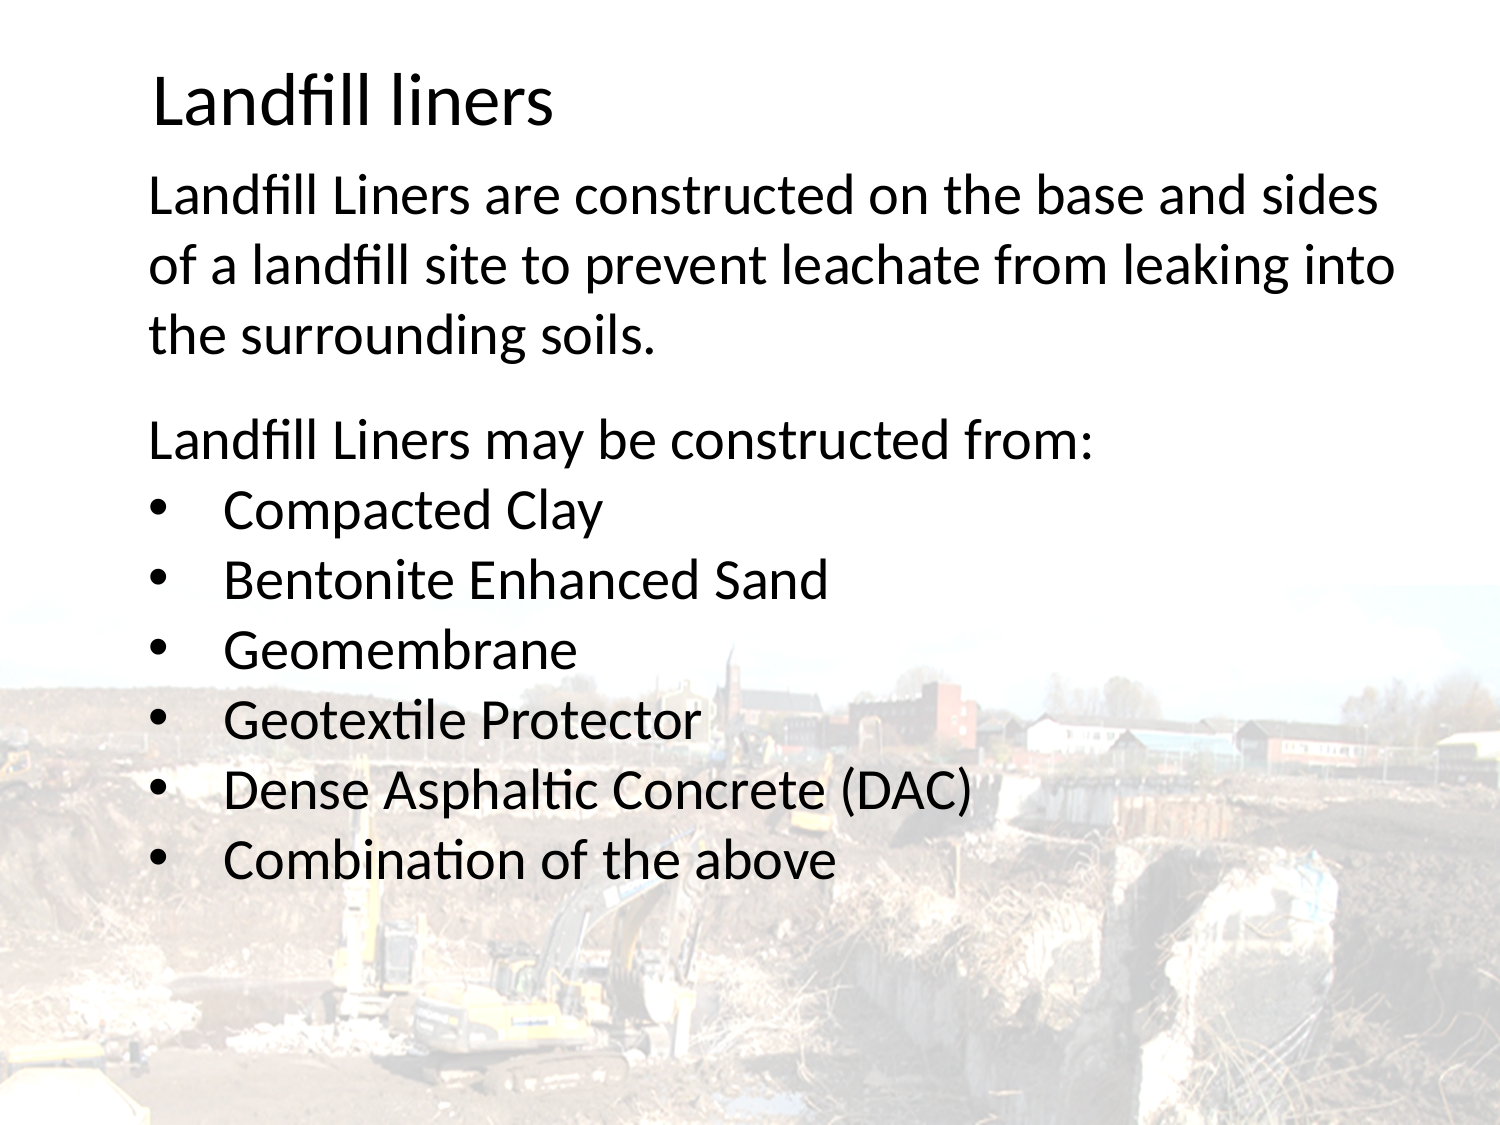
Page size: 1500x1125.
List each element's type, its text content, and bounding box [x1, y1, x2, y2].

text_box Landfill liners [137, 42, 965, 148]
text_box Landfill Liners are constructed on the base and sides of a landfill site to prevent leachate from leaking into the surrounding soils. Landfill Liners may be constructed from: Compacted Clay Bentonite Enhanced Sand Geomembrane Geotextile Protector Dense Asphaltic Concrete (DAC) Combination of the above [133, 148, 1422, 584]
picture [0, 585, 1500, 1125]
